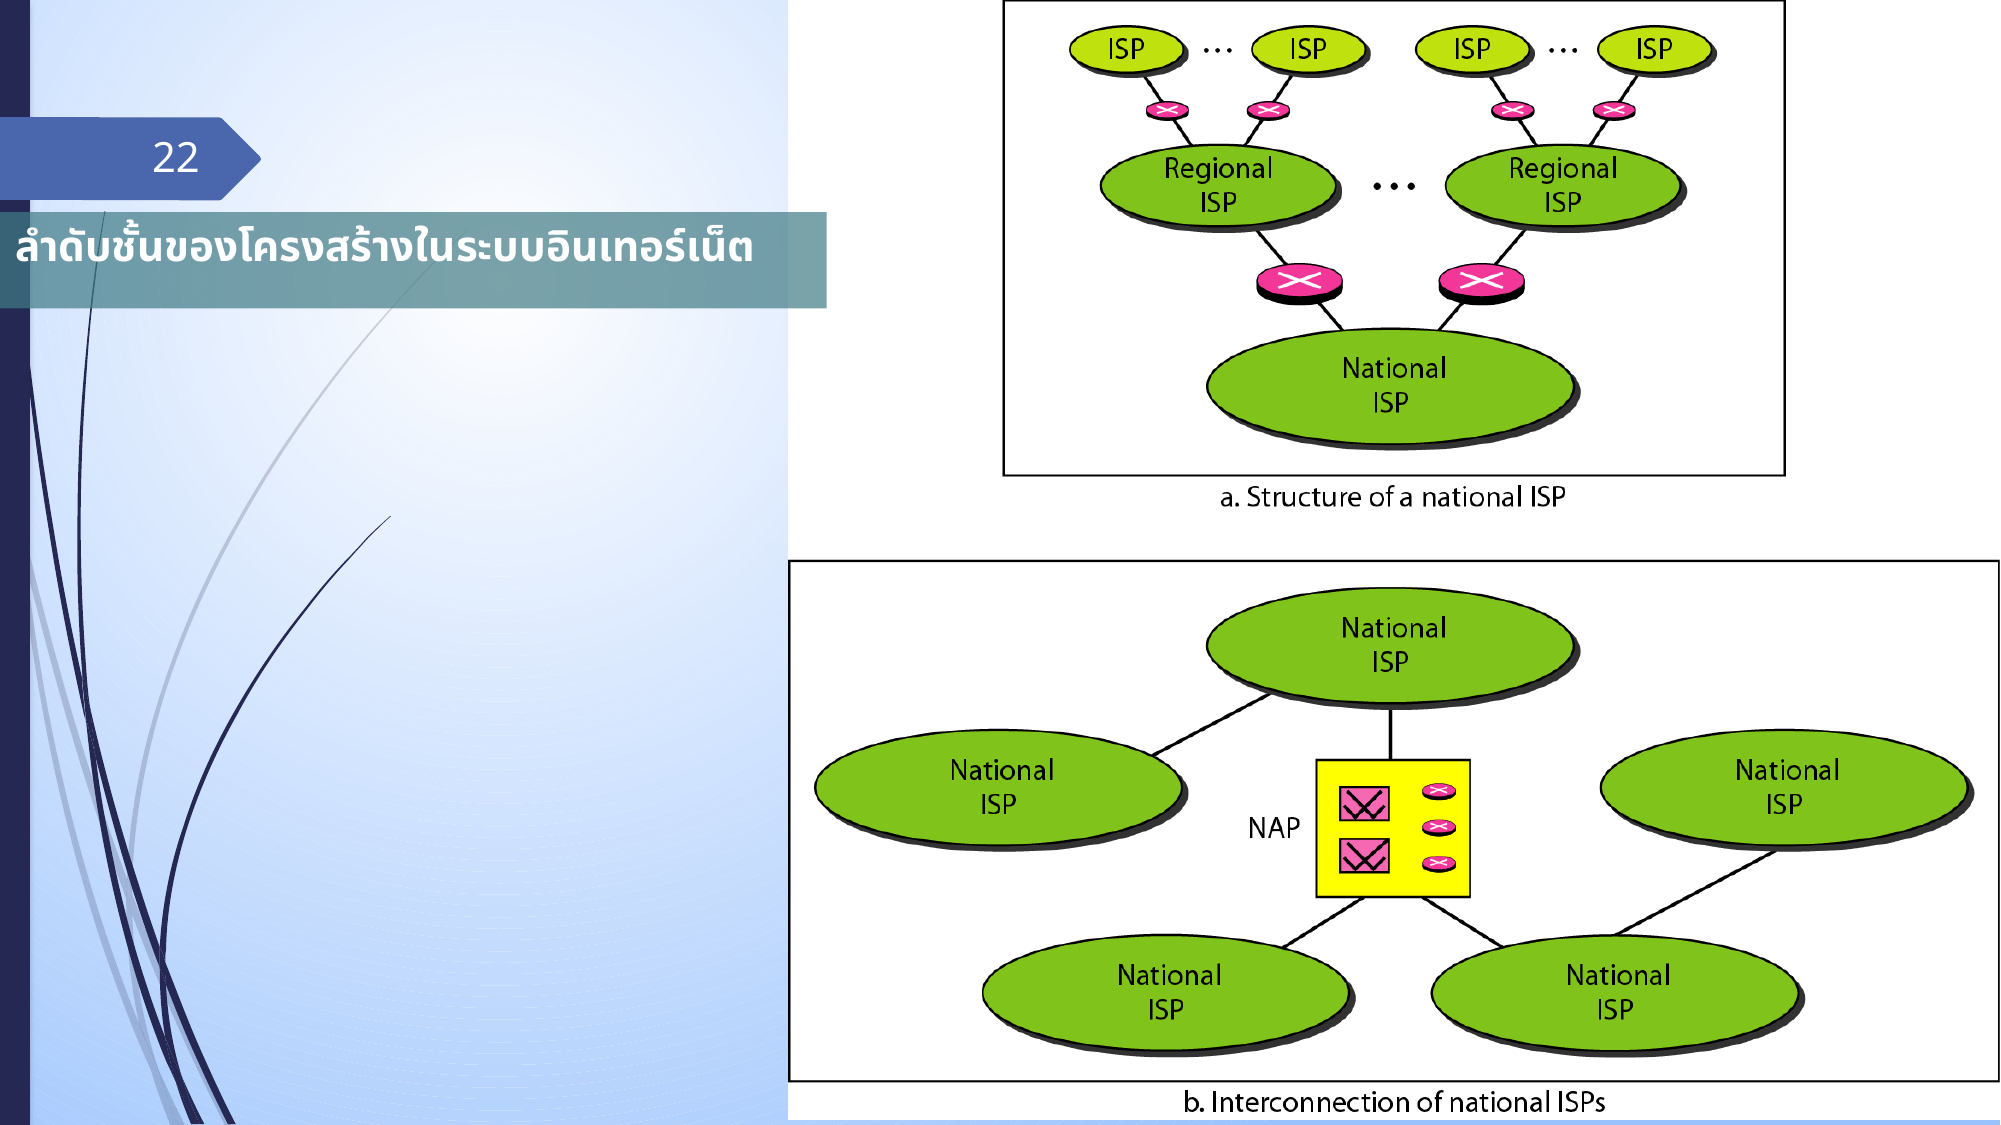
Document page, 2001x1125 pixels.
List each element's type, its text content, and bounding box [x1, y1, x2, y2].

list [788, 0, 2000, 1120]
title ลำดับชั้นของโครงสร้างในระบบอินเทอร์เน็ต [0, 212, 784, 309]
slide_number 22 [87, 129, 216, 190]
